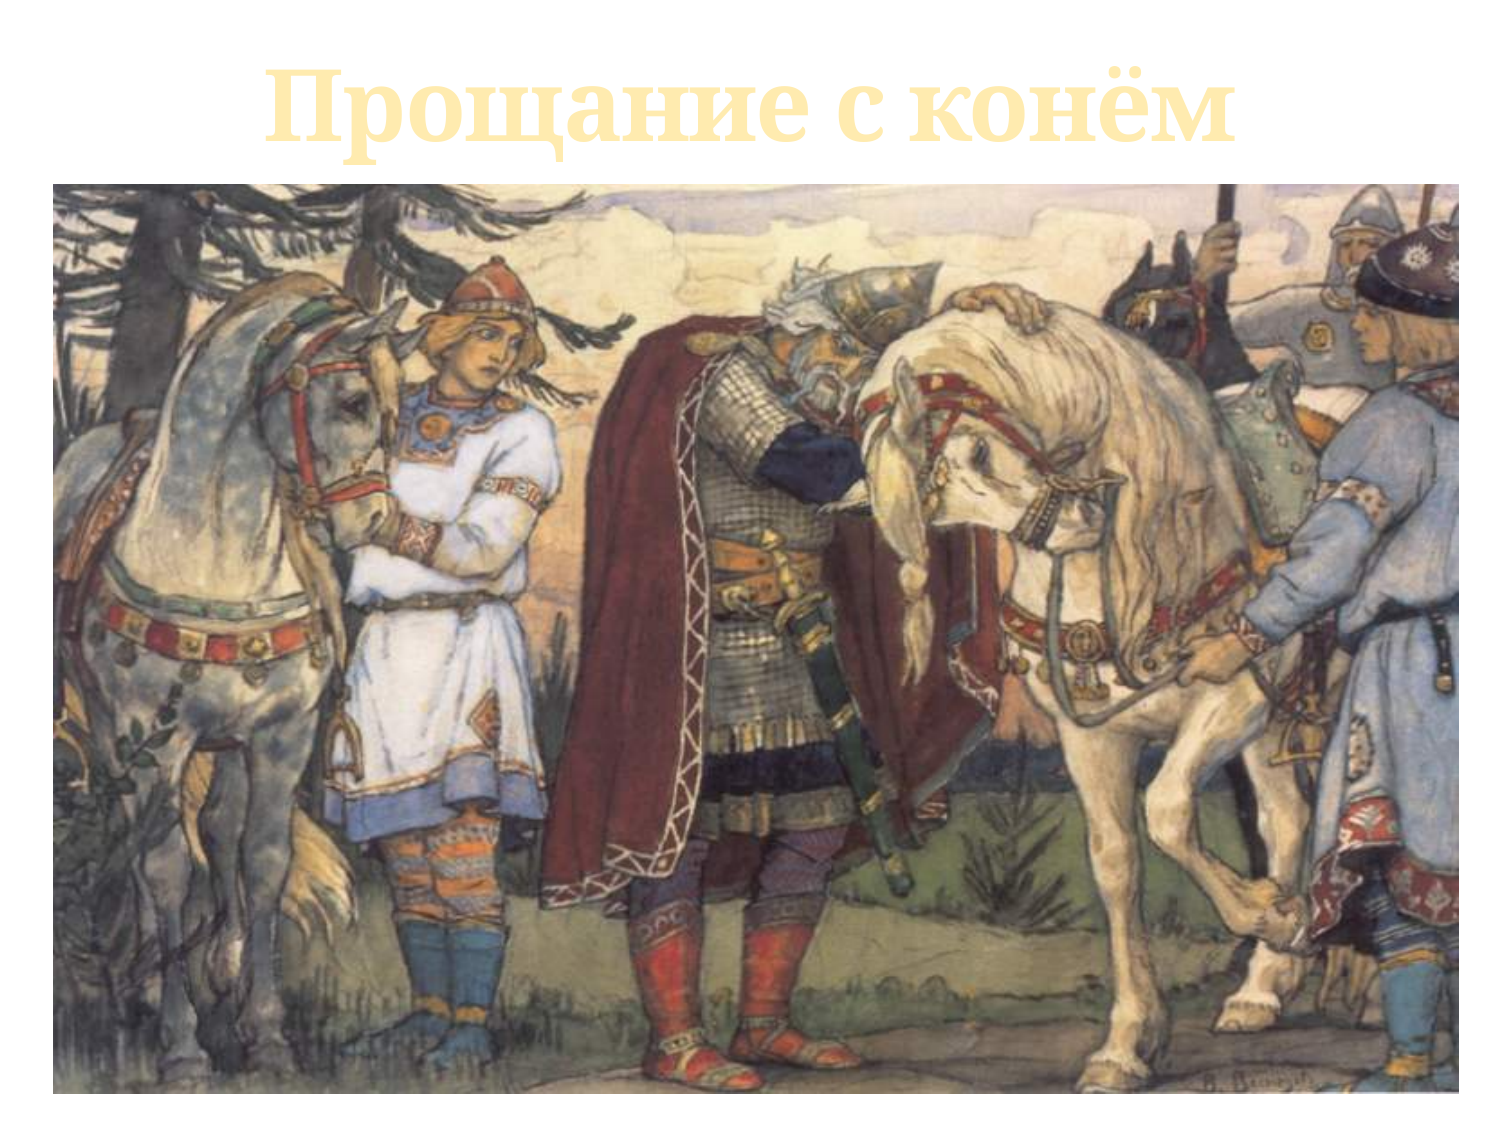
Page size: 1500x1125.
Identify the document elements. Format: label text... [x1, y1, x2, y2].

picture [52, 184, 1459, 1095]
title Прощание с конём [100, 30, 1400, 173]
